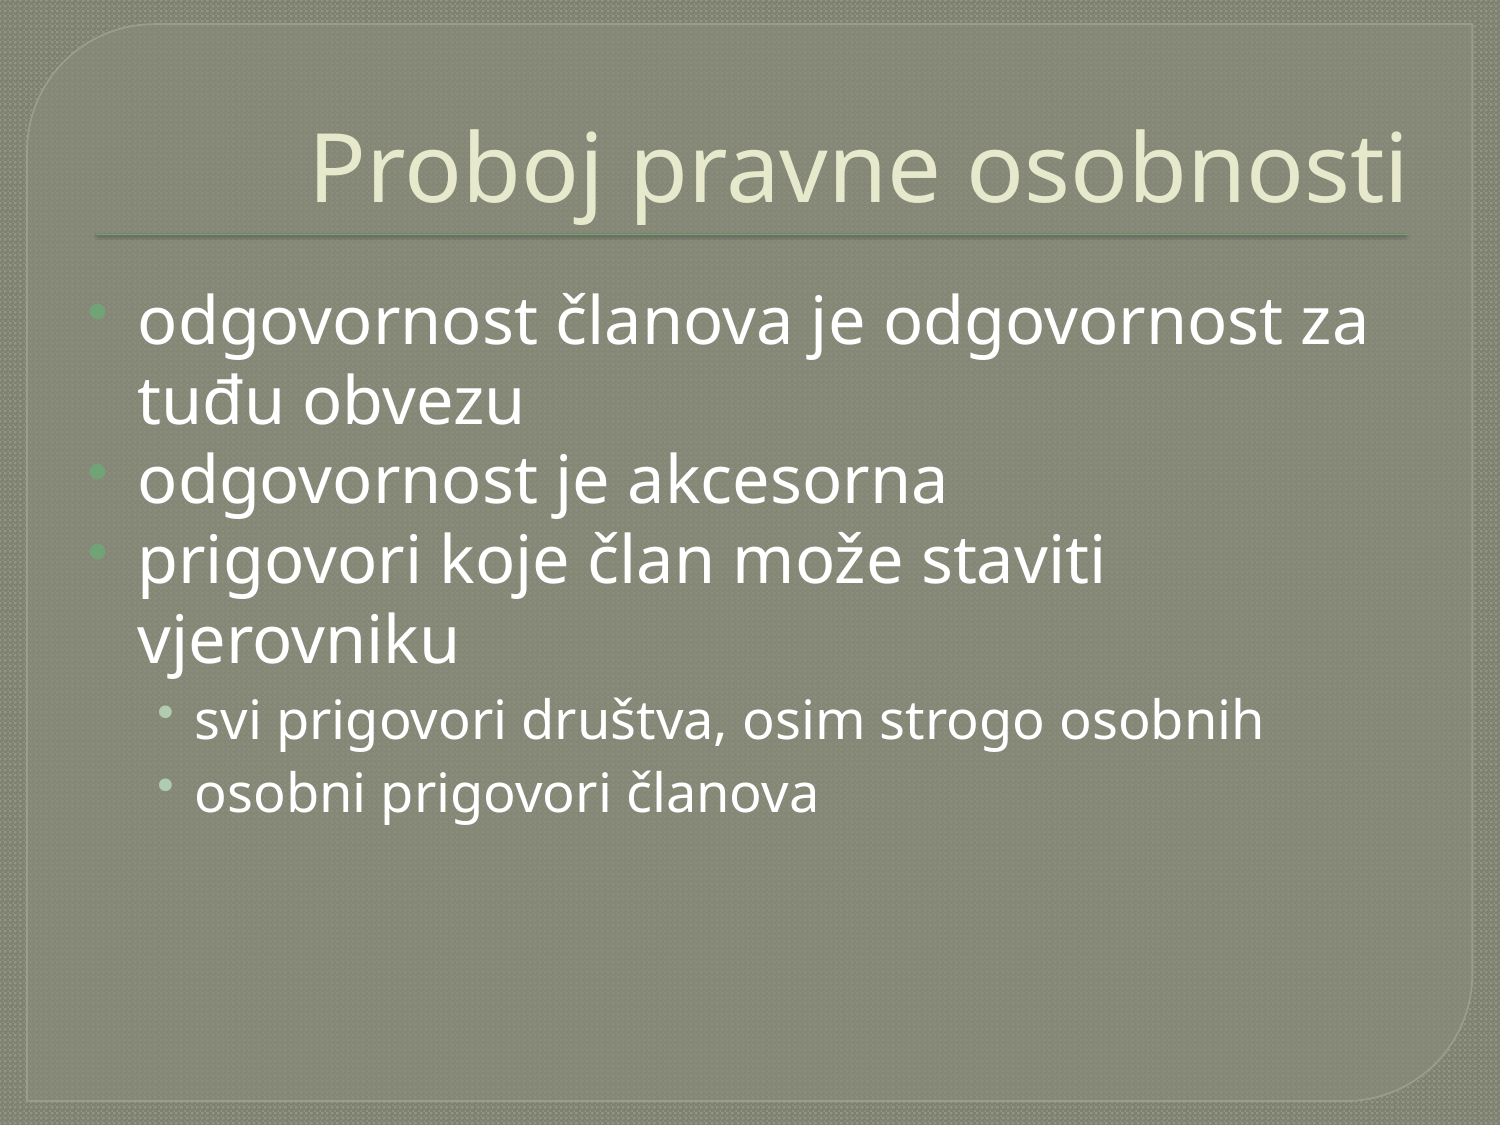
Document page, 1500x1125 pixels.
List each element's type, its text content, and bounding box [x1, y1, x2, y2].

title Proboj pravne osobnosti [75, 41, 1425, 230]
list odgovornost članova je odgovornost za tuđu obvezu odgovornost je akcesorna prigovori koje član može staviti vjerovniku svi prigovori društva, osim strogo osobnih osobni prigovori članova [75, 270, 1425, 1013]
